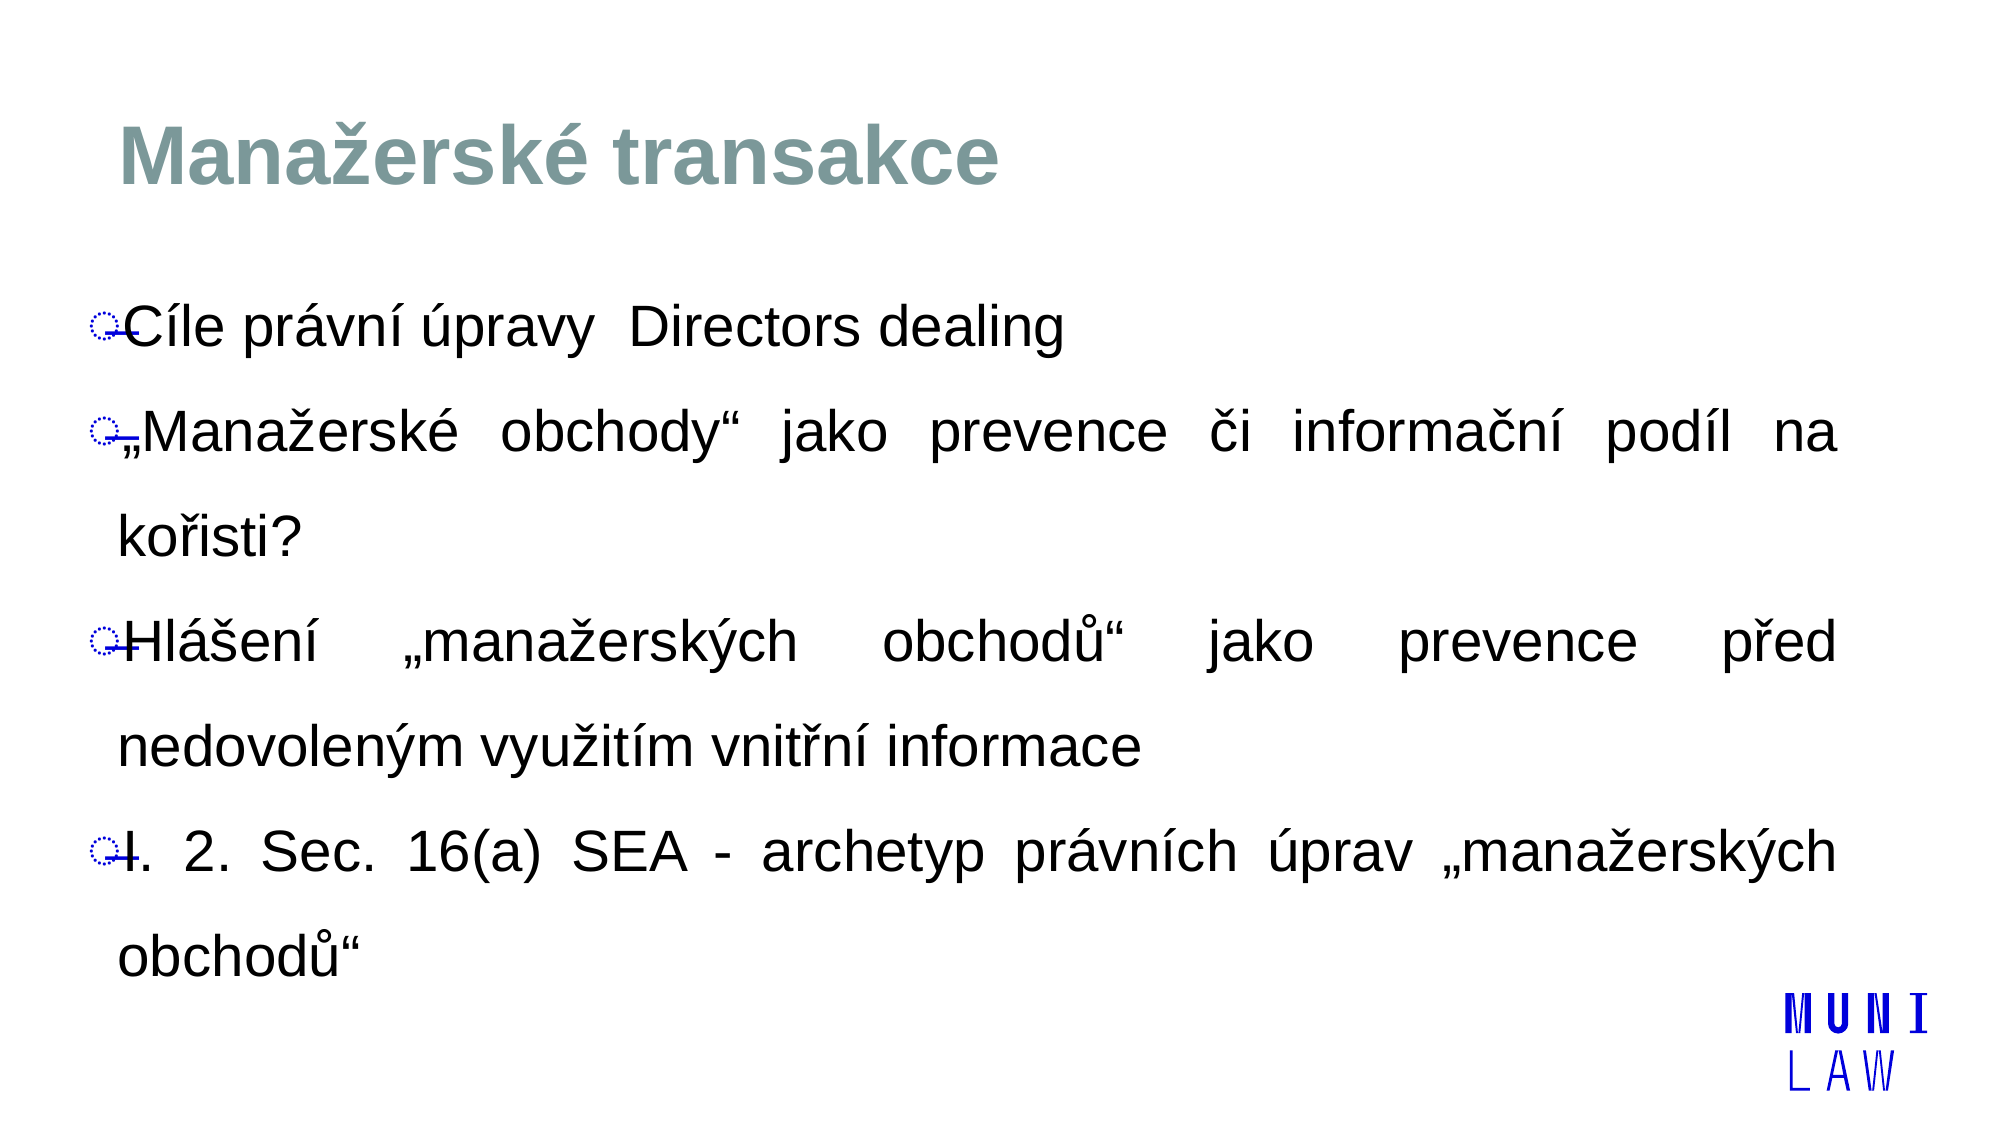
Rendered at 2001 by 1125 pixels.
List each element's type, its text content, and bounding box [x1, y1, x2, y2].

list Cíle právní úpravy Directors dealing „Manažerské obchody“ jako prevence či informační podíl na kořisti? Hlášení „manažerských obchodů“ jako prevence před nedovoleným využitím vnitřní informace I. 2. Sec. 16(a) SEA - archetyp právních úprav „manažerských obchodů“ [76, 253, 1841, 1010]
title Manažerské transakce [118, 118, 1883, 193]
